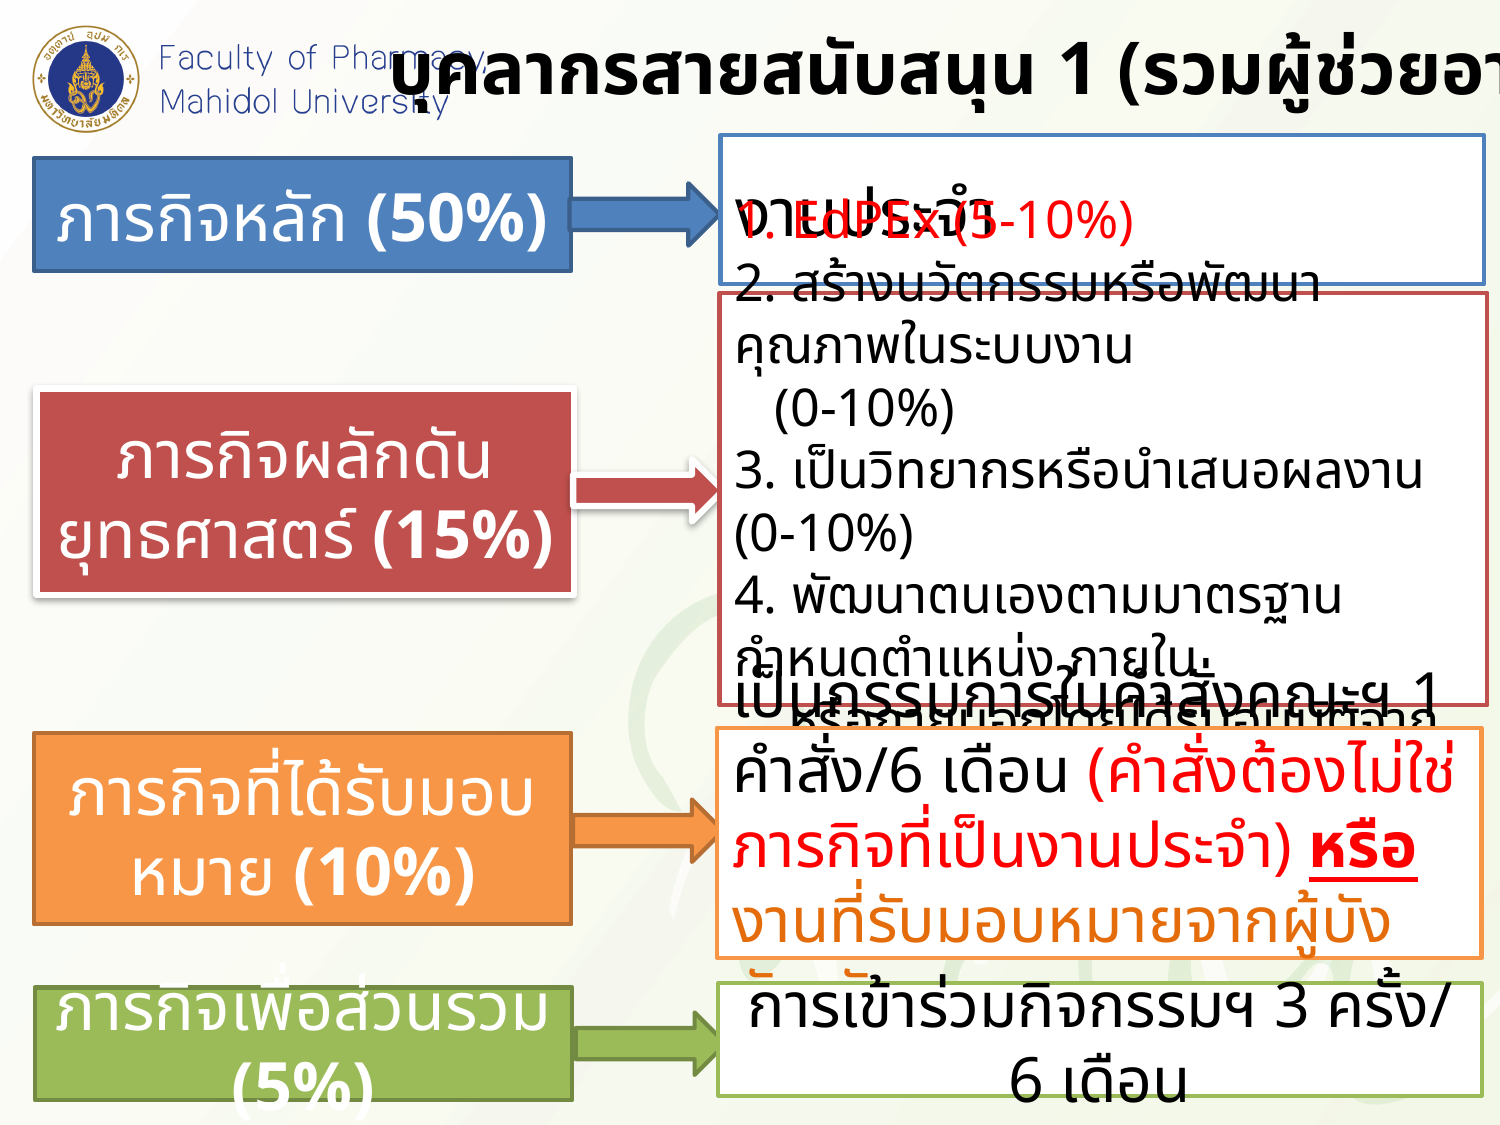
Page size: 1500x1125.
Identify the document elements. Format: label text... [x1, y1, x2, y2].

text_box บุคลากรสายสนับสนุน 1 (รวมผู้ช่วยอาจารย์) [354, 13, 1500, 116]
picture [0, 0, 1500, 1125]
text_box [33, 134, 1488, 1101]
